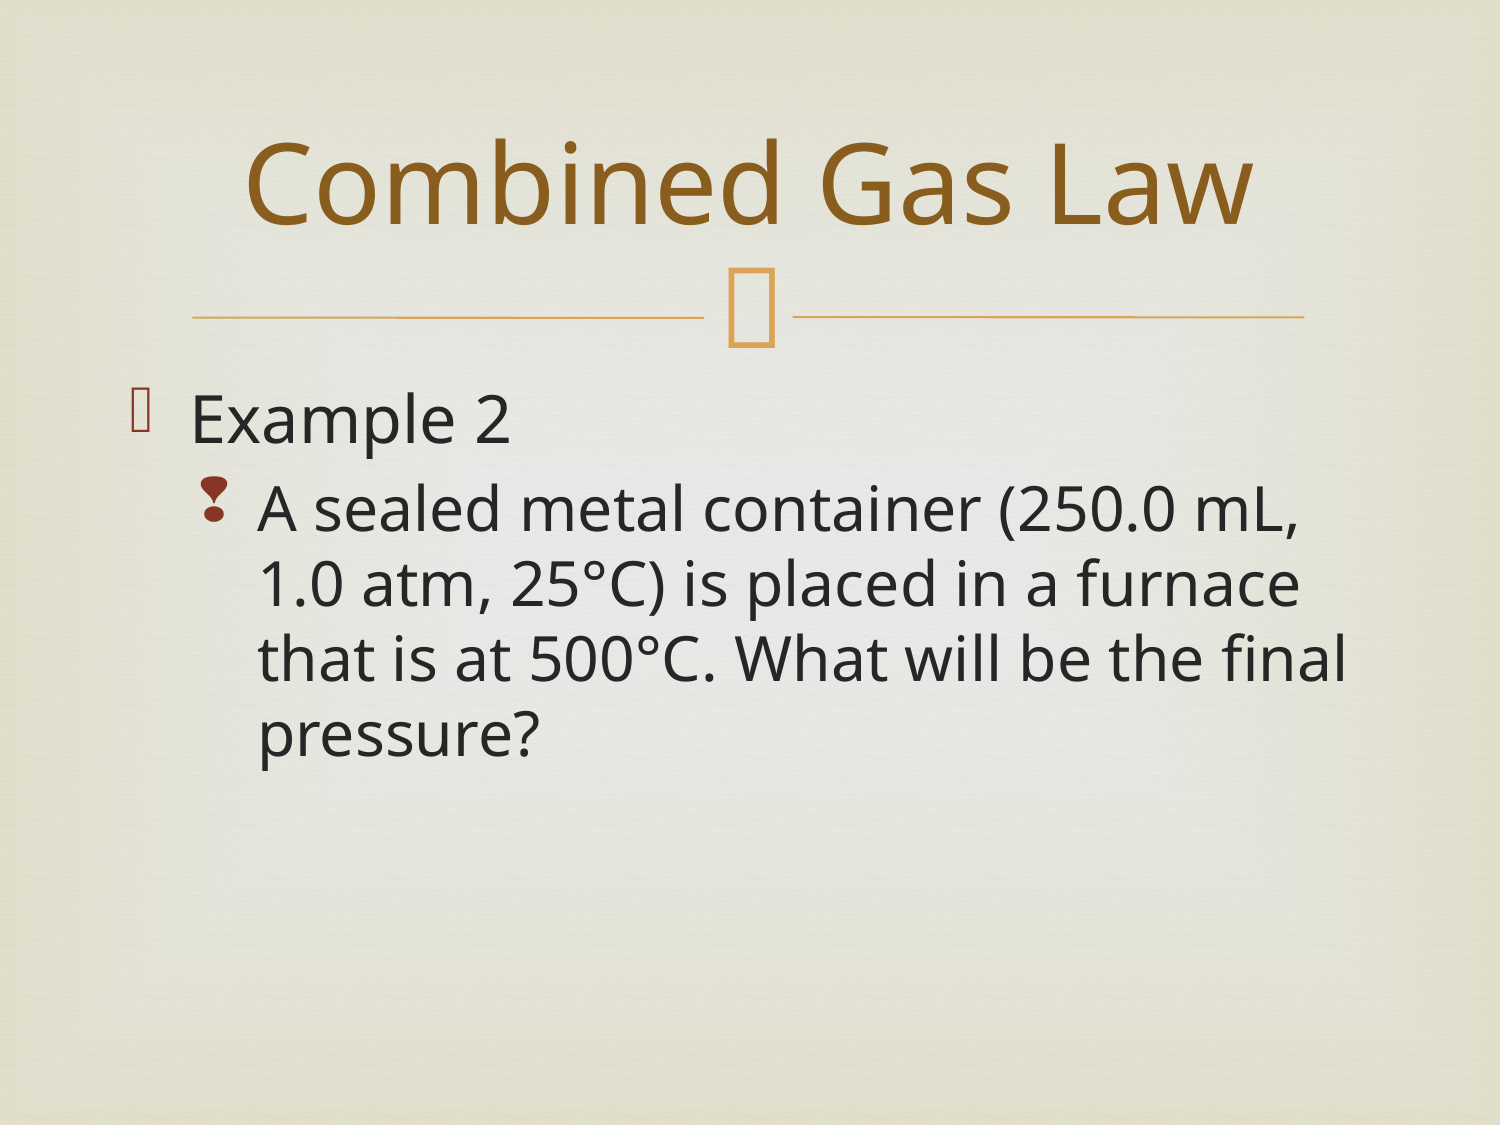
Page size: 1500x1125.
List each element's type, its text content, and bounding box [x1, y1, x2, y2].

title Combined Gas Law [112, 93, 1386, 267]
list Example 2 A sealed metal container (250.0 mL, 1.0 atm, 25°C) is placed in a furnace that is at 500°C. What will be the final pressure? [114, 368, 1386, 1005]
